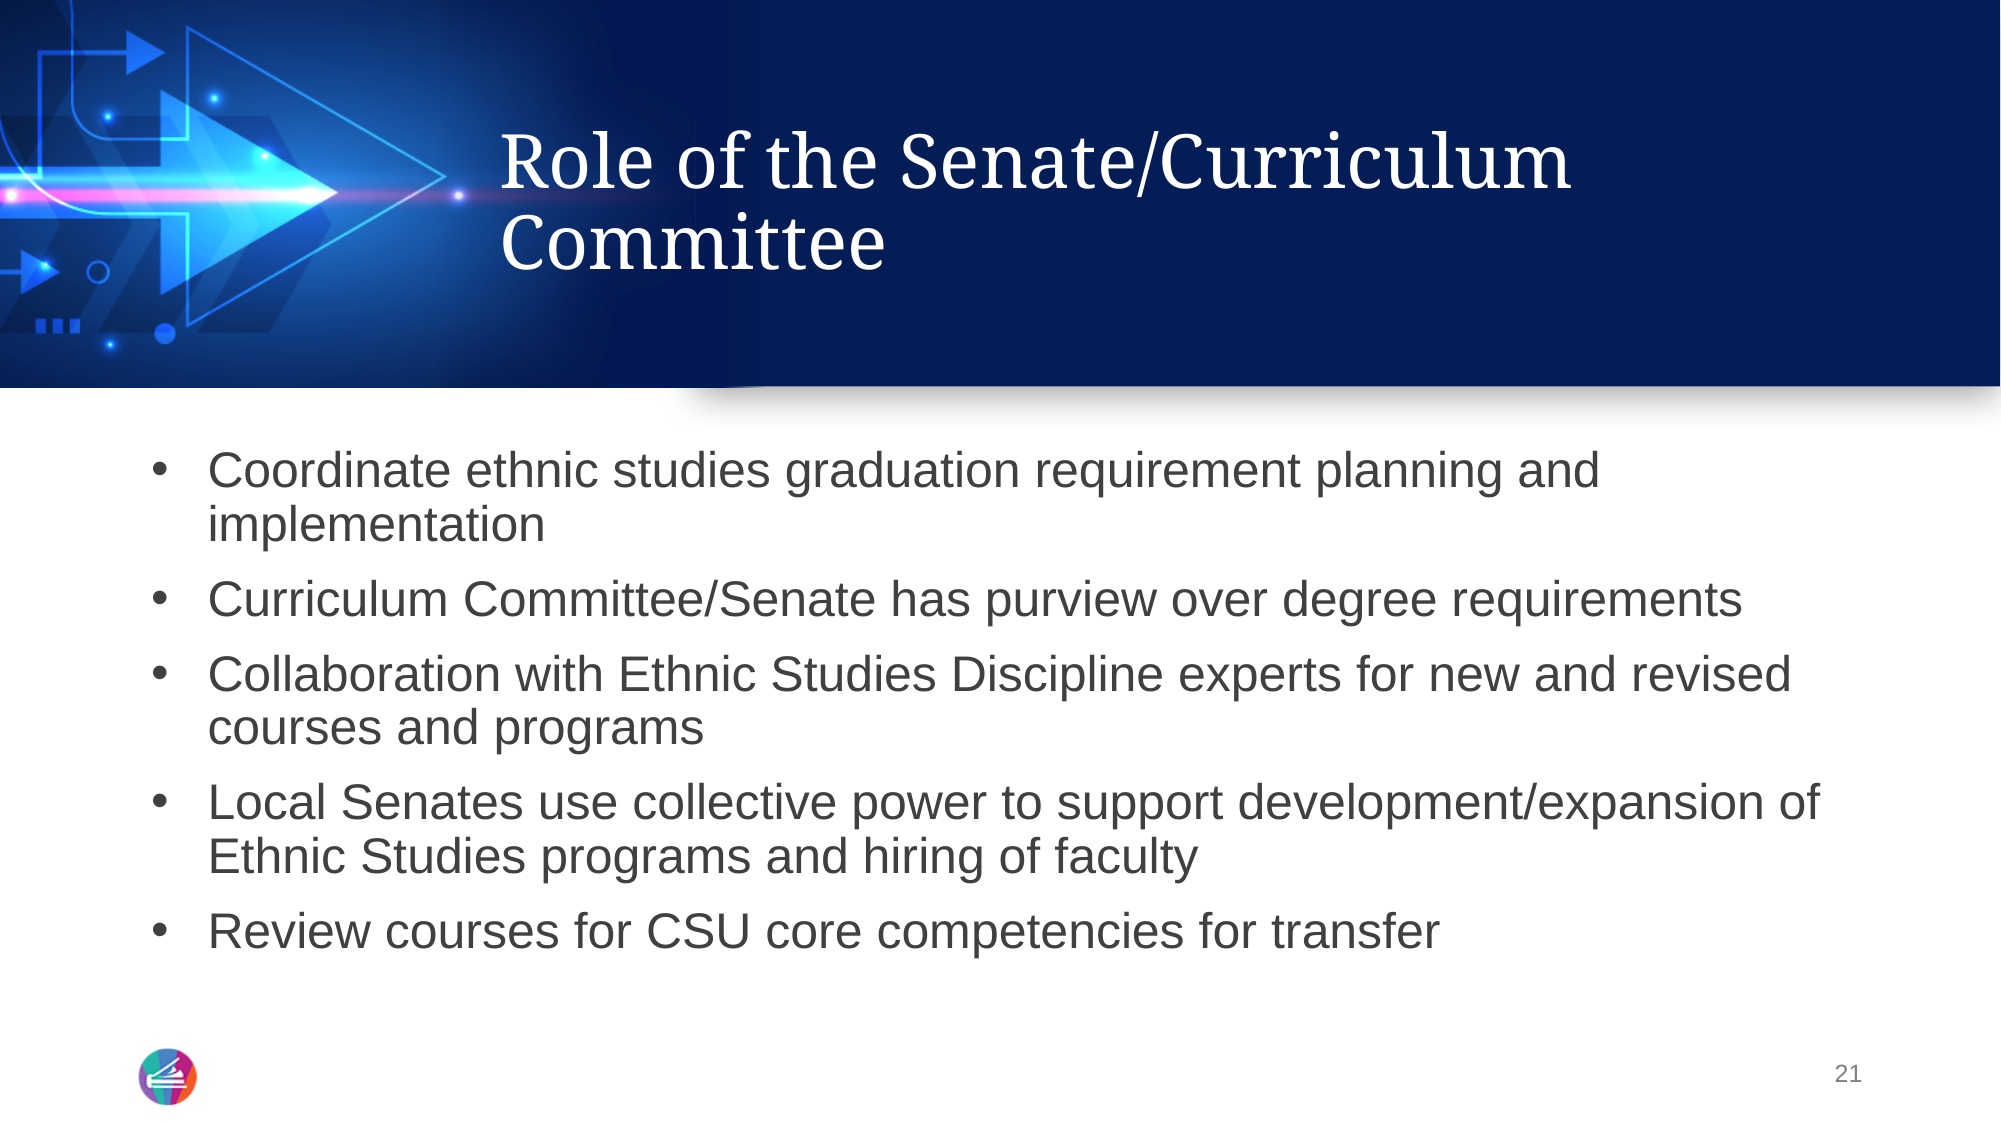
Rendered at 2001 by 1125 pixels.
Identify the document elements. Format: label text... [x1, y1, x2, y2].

picture [136, 1046, 199, 1108]
picture [0, 0, 769, 388]
title Role of the Senate/Curriculum Committee [484, 66, 1863, 343]
slide_number 21 [1712, 1042, 1863, 1103]
list Coordinate ethnic studies graduation requirement planning and implementation Curriculum Committee/Senate has purview over degree requirements Collaboration with Ethnic Studies Discipline experts for new and revised courses and programs Local Senates use collective power to support development/expansion of Ethnic Studies programs and hiring of faculty Review courses for CSU core competencies for transfer [136, 436, 1863, 1023]
